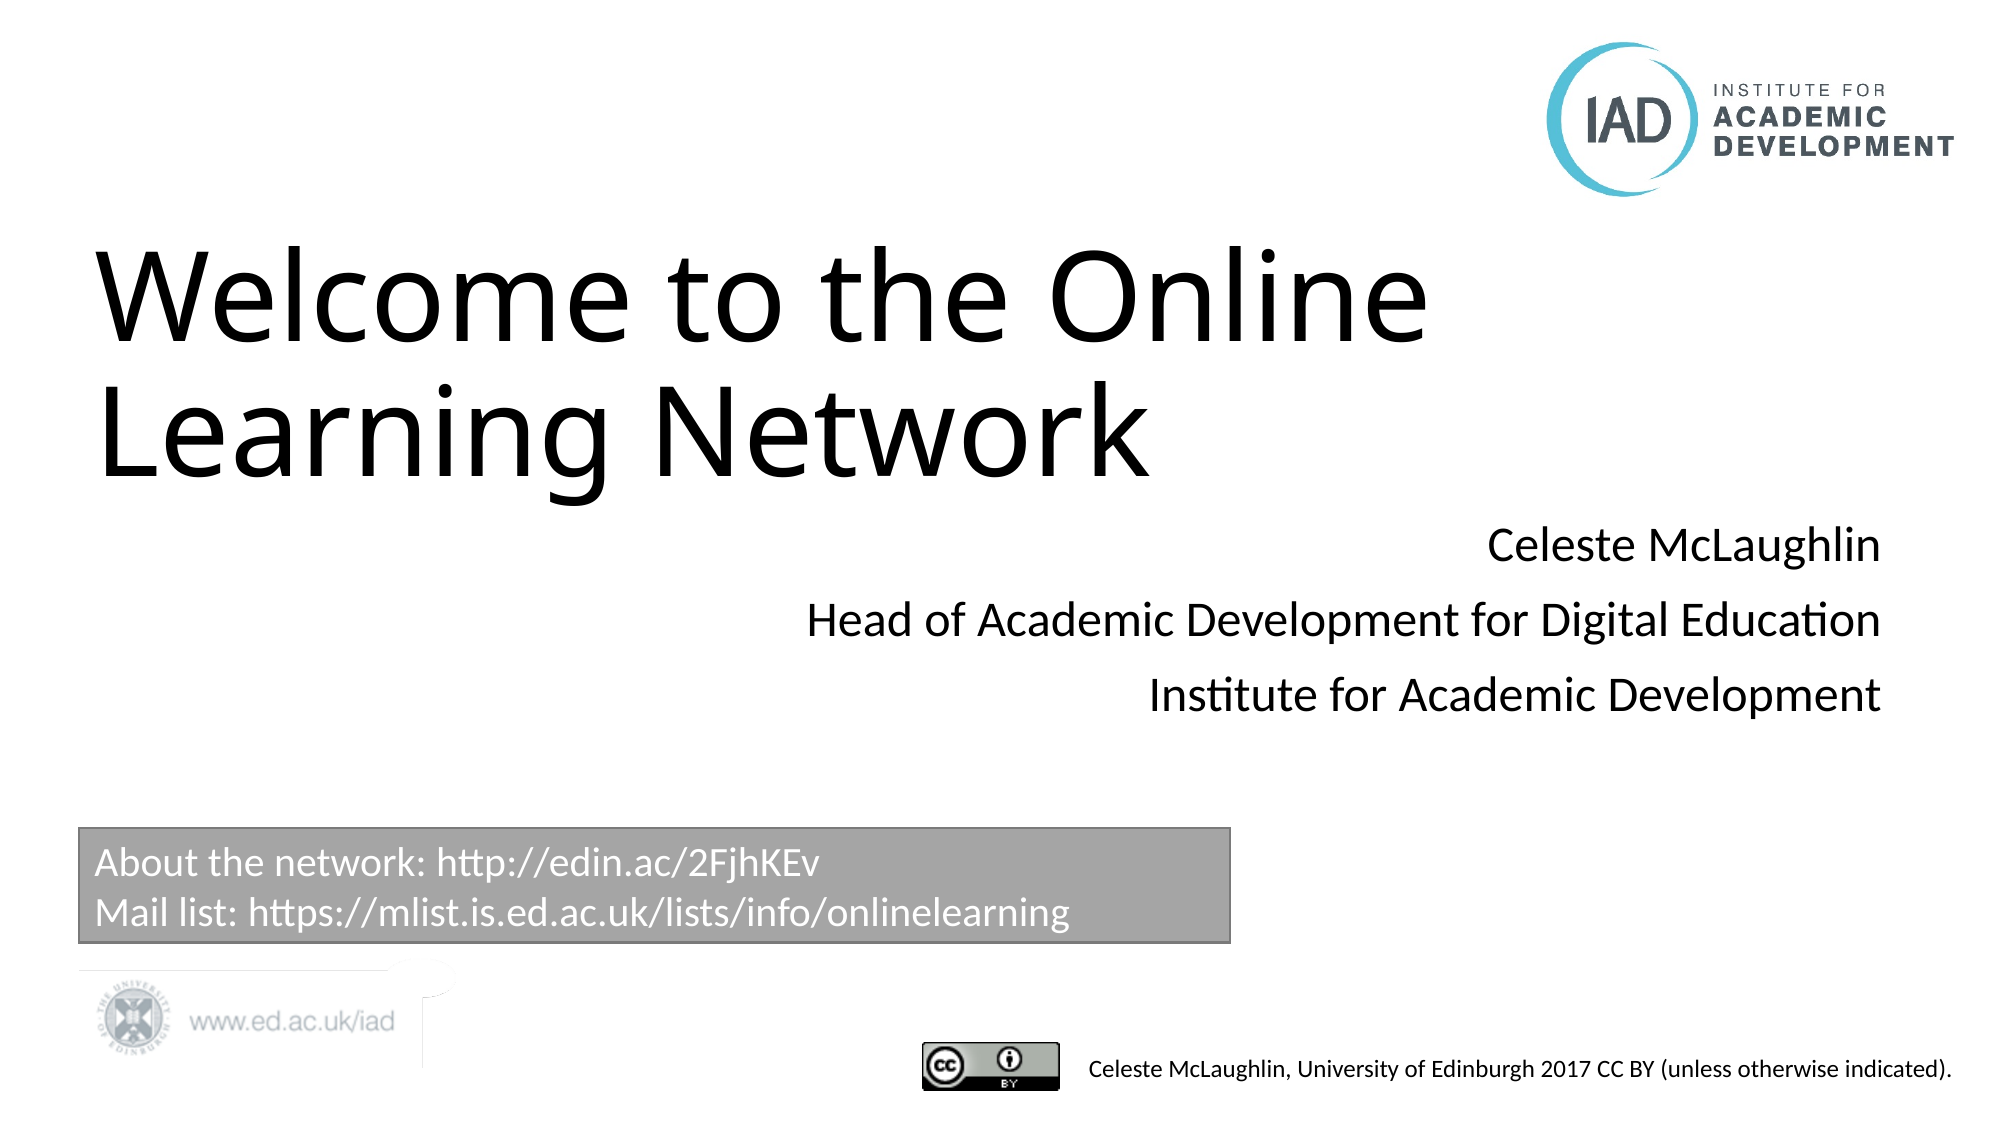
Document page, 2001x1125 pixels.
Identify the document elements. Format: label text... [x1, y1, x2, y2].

text_box Celeste McLaughlin, University of Edinburgh 2017 CC BY (unless otherwise indicated). [1074, 1045, 2000, 1090]
subtitle Celeste McLaughlin Head of Academic Development for Digital Education Institute for Academic Development [396, 510, 1897, 783]
picture [79, 958, 456, 1068]
picture [1540, 23, 1960, 215]
text_box About the network: http://edin.ac/2FjhKEv Mail list: https://mlist.is.ed.ac.uk/lists/info/onlinelearning [78, 827, 1231, 944]
picture [922, 1041, 1060, 1091]
title Welcome to the Online Learning Network [79, 118, 1580, 511]
